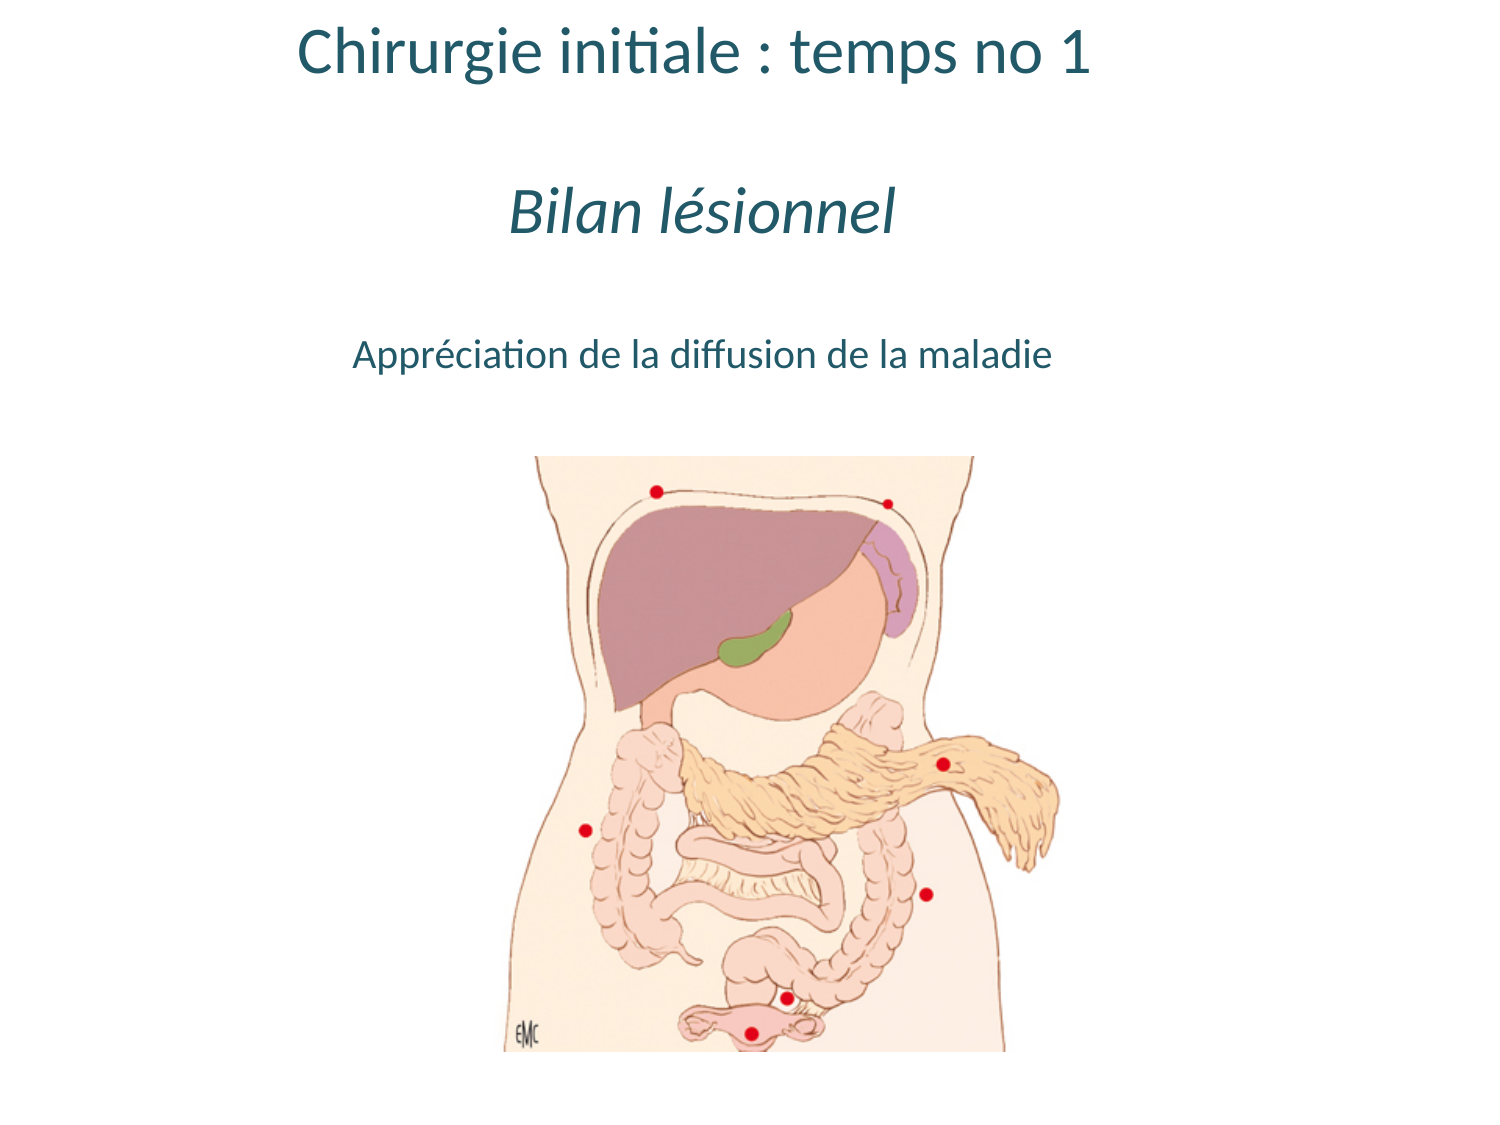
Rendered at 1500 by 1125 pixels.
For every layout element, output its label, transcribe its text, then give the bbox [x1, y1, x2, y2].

text_box Chirurgie initiale : temps no 1 Bilan lésionnel Appréciation de la diffusion de la maladie [282, 0, 1123, 385]
picture [489, 455, 1063, 1052]
